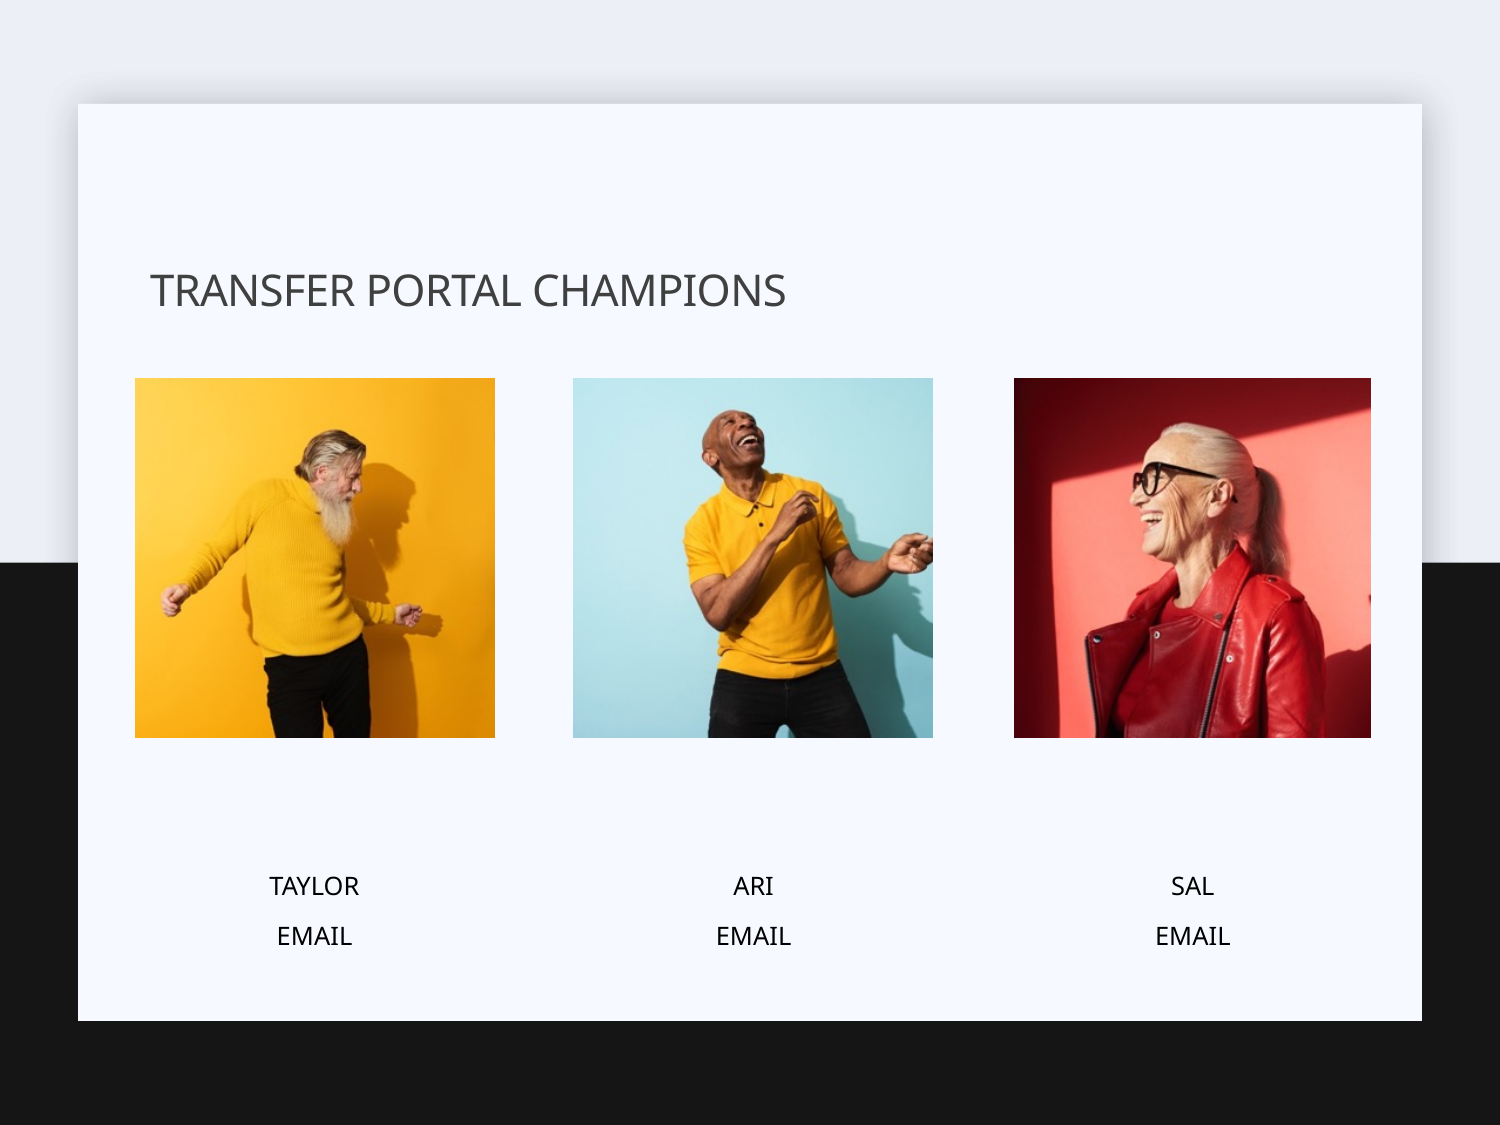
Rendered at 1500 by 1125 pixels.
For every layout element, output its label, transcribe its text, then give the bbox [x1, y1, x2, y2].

picture [1010, 377, 1372, 738]
title transfer portal champions [135, 256, 1373, 329]
list Taylor email [135, 862, 495, 959]
picture [572, 377, 933, 738]
picture [134, 377, 495, 738]
list Sal email [1013, 862, 1373, 959]
list Ari email [574, 862, 934, 959]
